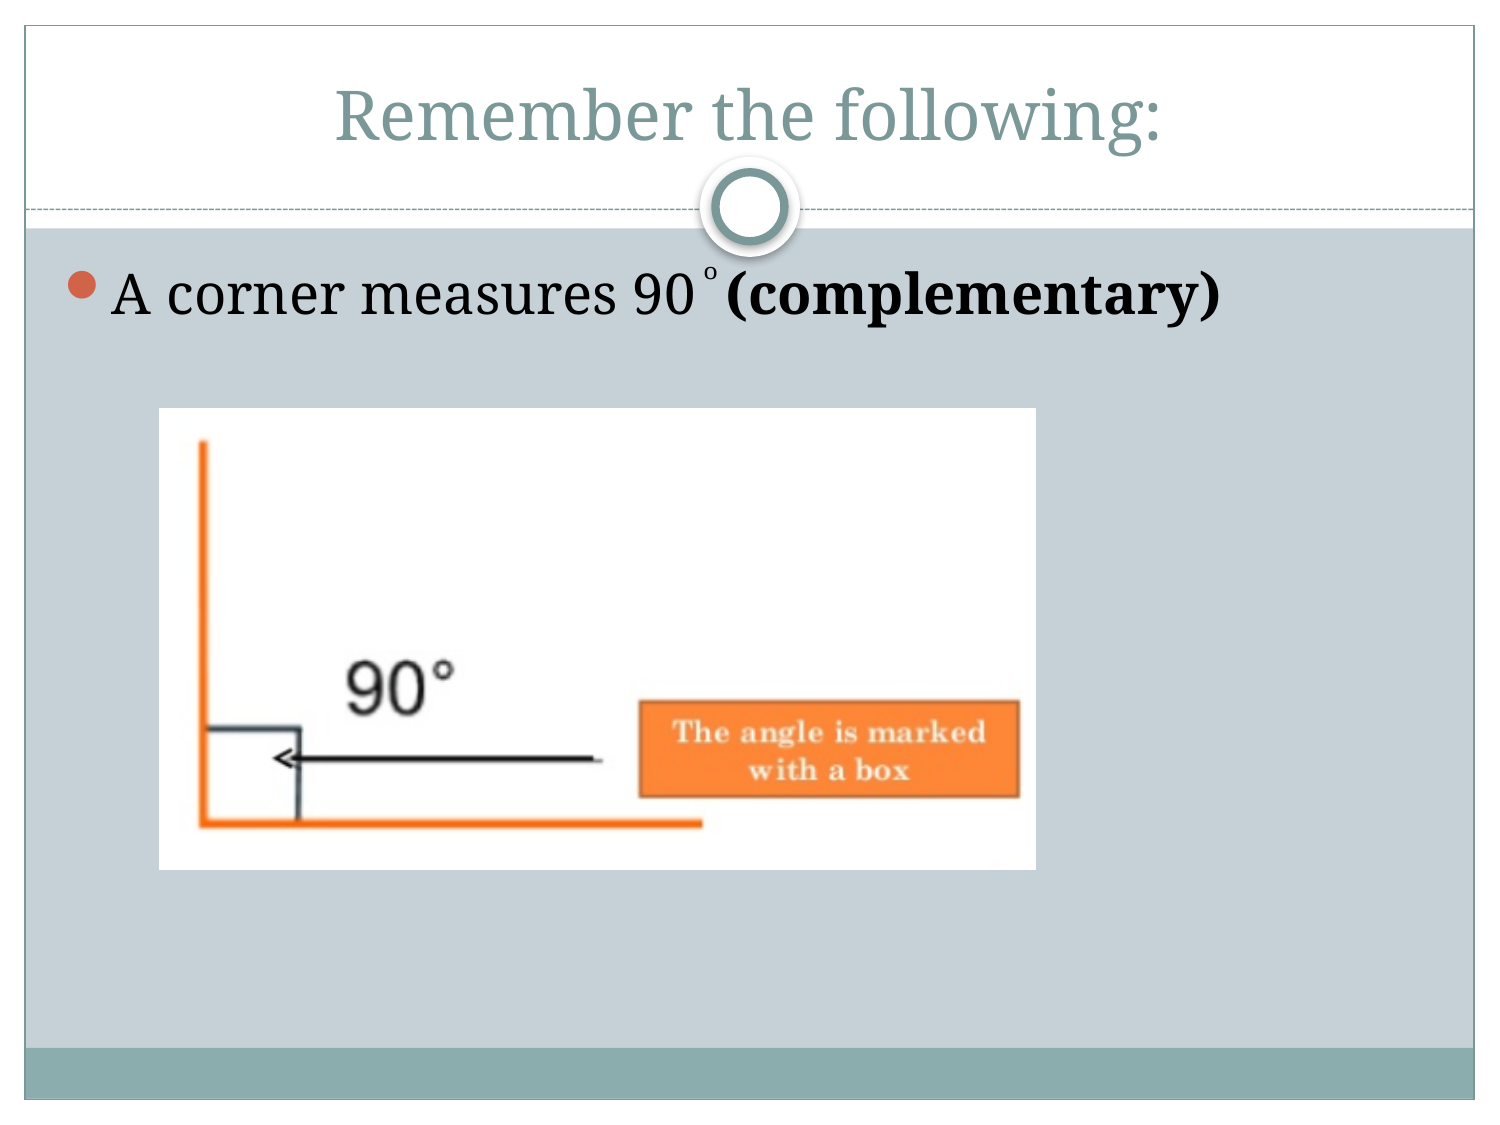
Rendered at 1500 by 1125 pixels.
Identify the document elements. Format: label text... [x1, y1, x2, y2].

picture [159, 408, 1036, 870]
list A corner measures 90 ͦ (complementary) [49, 250, 1445, 1001]
title Remember the following: [49, 37, 1450, 162]
